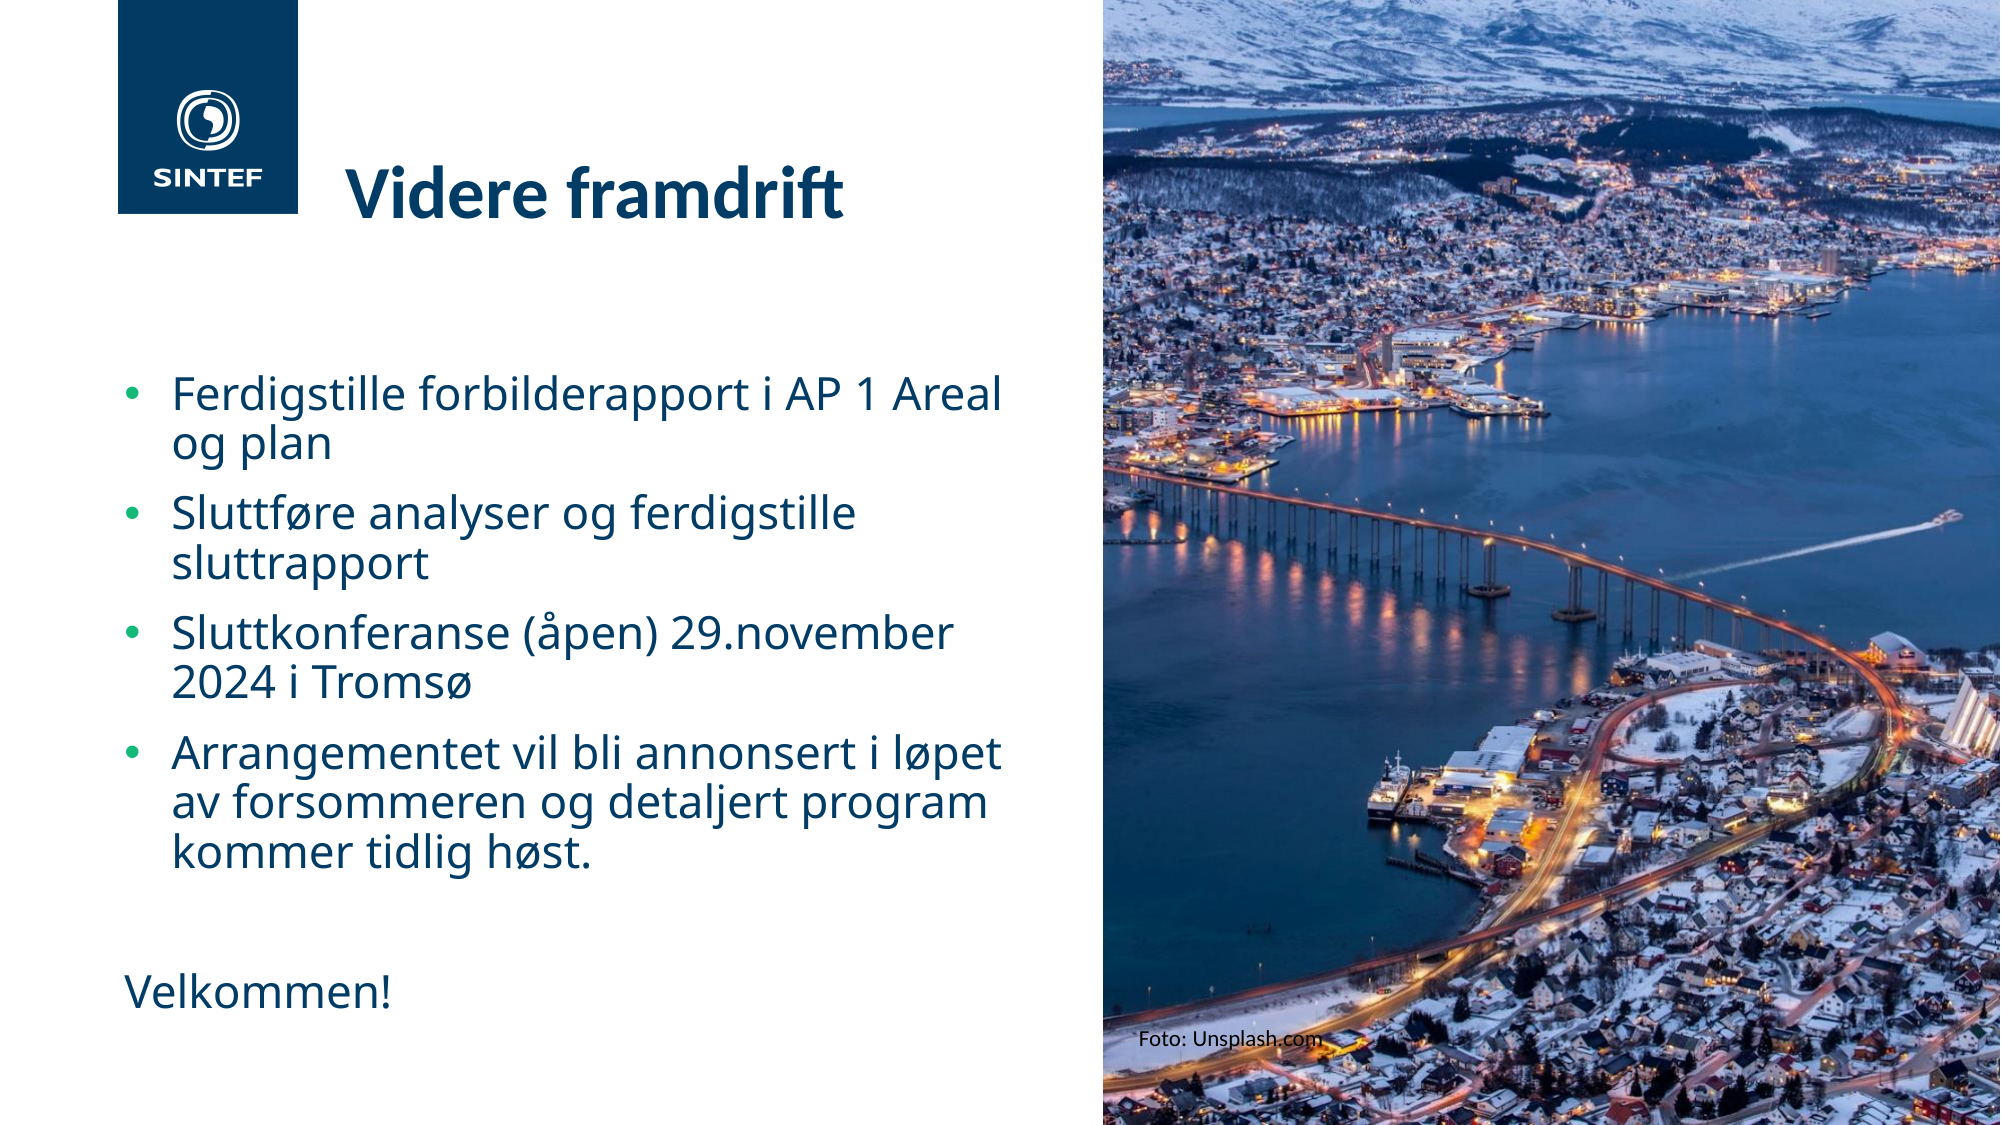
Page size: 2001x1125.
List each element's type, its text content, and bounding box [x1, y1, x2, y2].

picture [118, 0, 298, 214]
picture [1103, 0, 2000, 1125]
title Videre framdrift [344, 62, 1103, 235]
list Ferdigstille forbilderapport i AP 1 Areal og plan Sluttføre analyser og ferdigstille sluttrapport Sluttkonferanse (åpen) 29.november 2024 i Tromsø Arrangementet vil bli annonsert i løpet av forsommeren og detaljert program kommer tidlig høst. Velkommen! [124, 370, 1048, 971]
